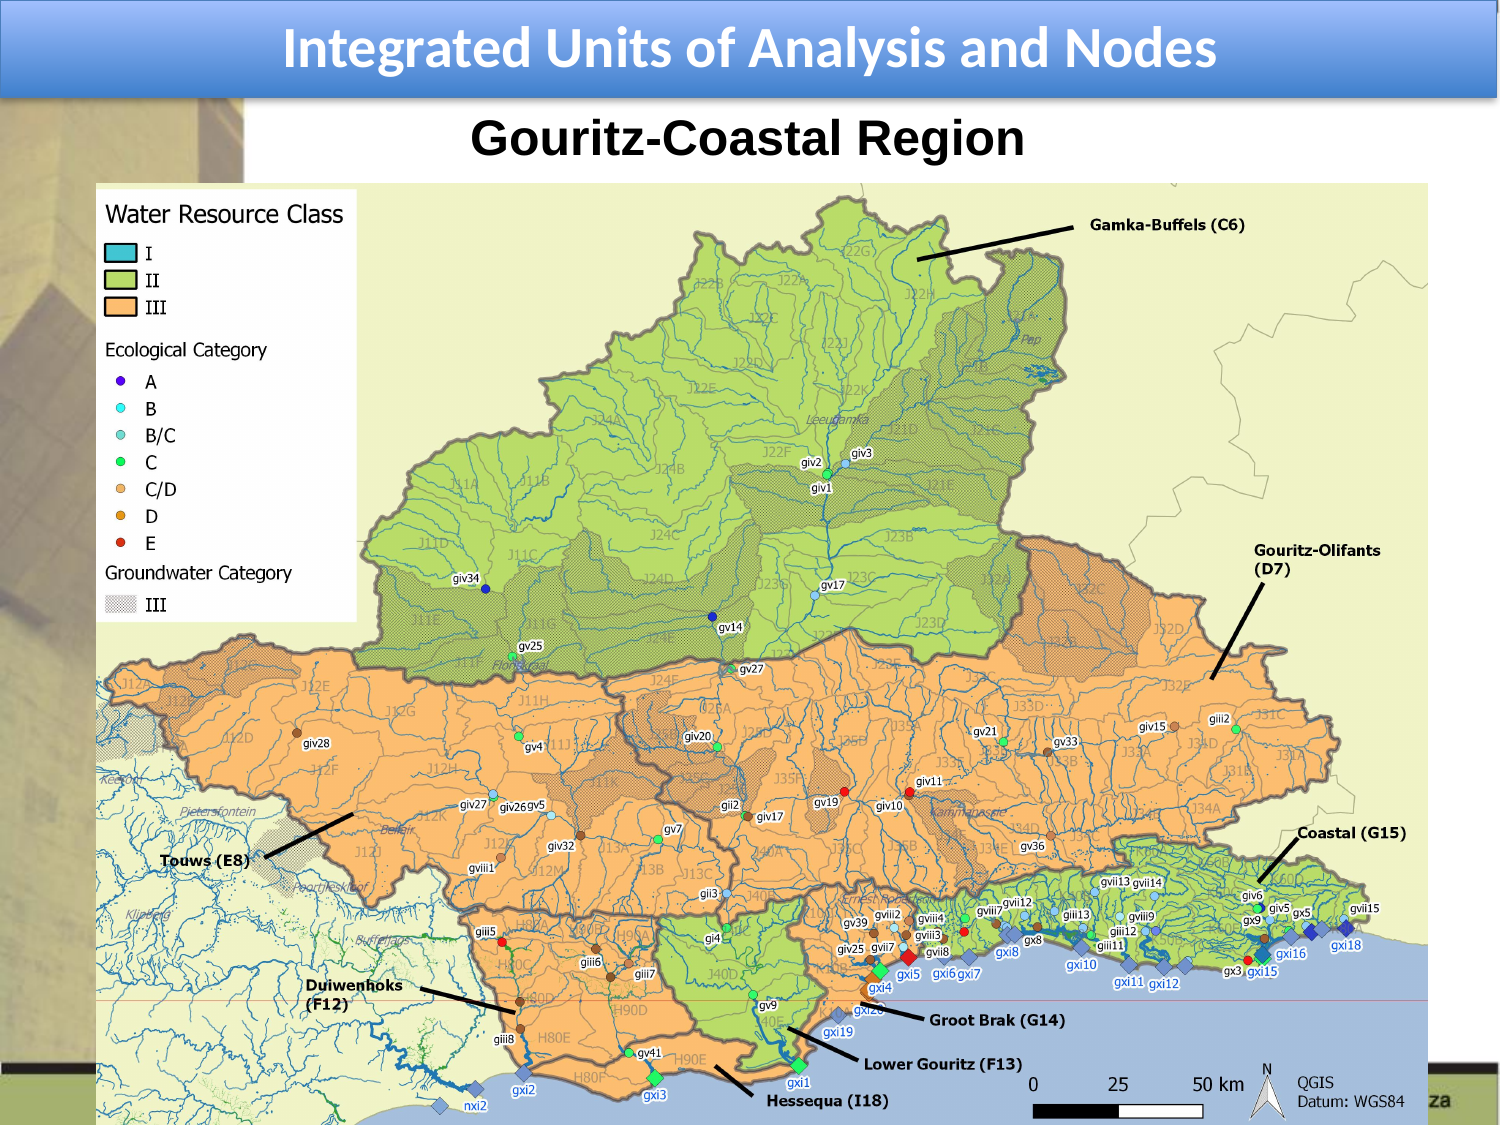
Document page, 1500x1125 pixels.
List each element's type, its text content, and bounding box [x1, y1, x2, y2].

text_box Integrated Units of Analysis and Nodes [0, 1, 1500, 98]
text_box Gouritz-Coastal Region [455, 98, 1041, 174]
picture [0, 98, 1500, 1125]
